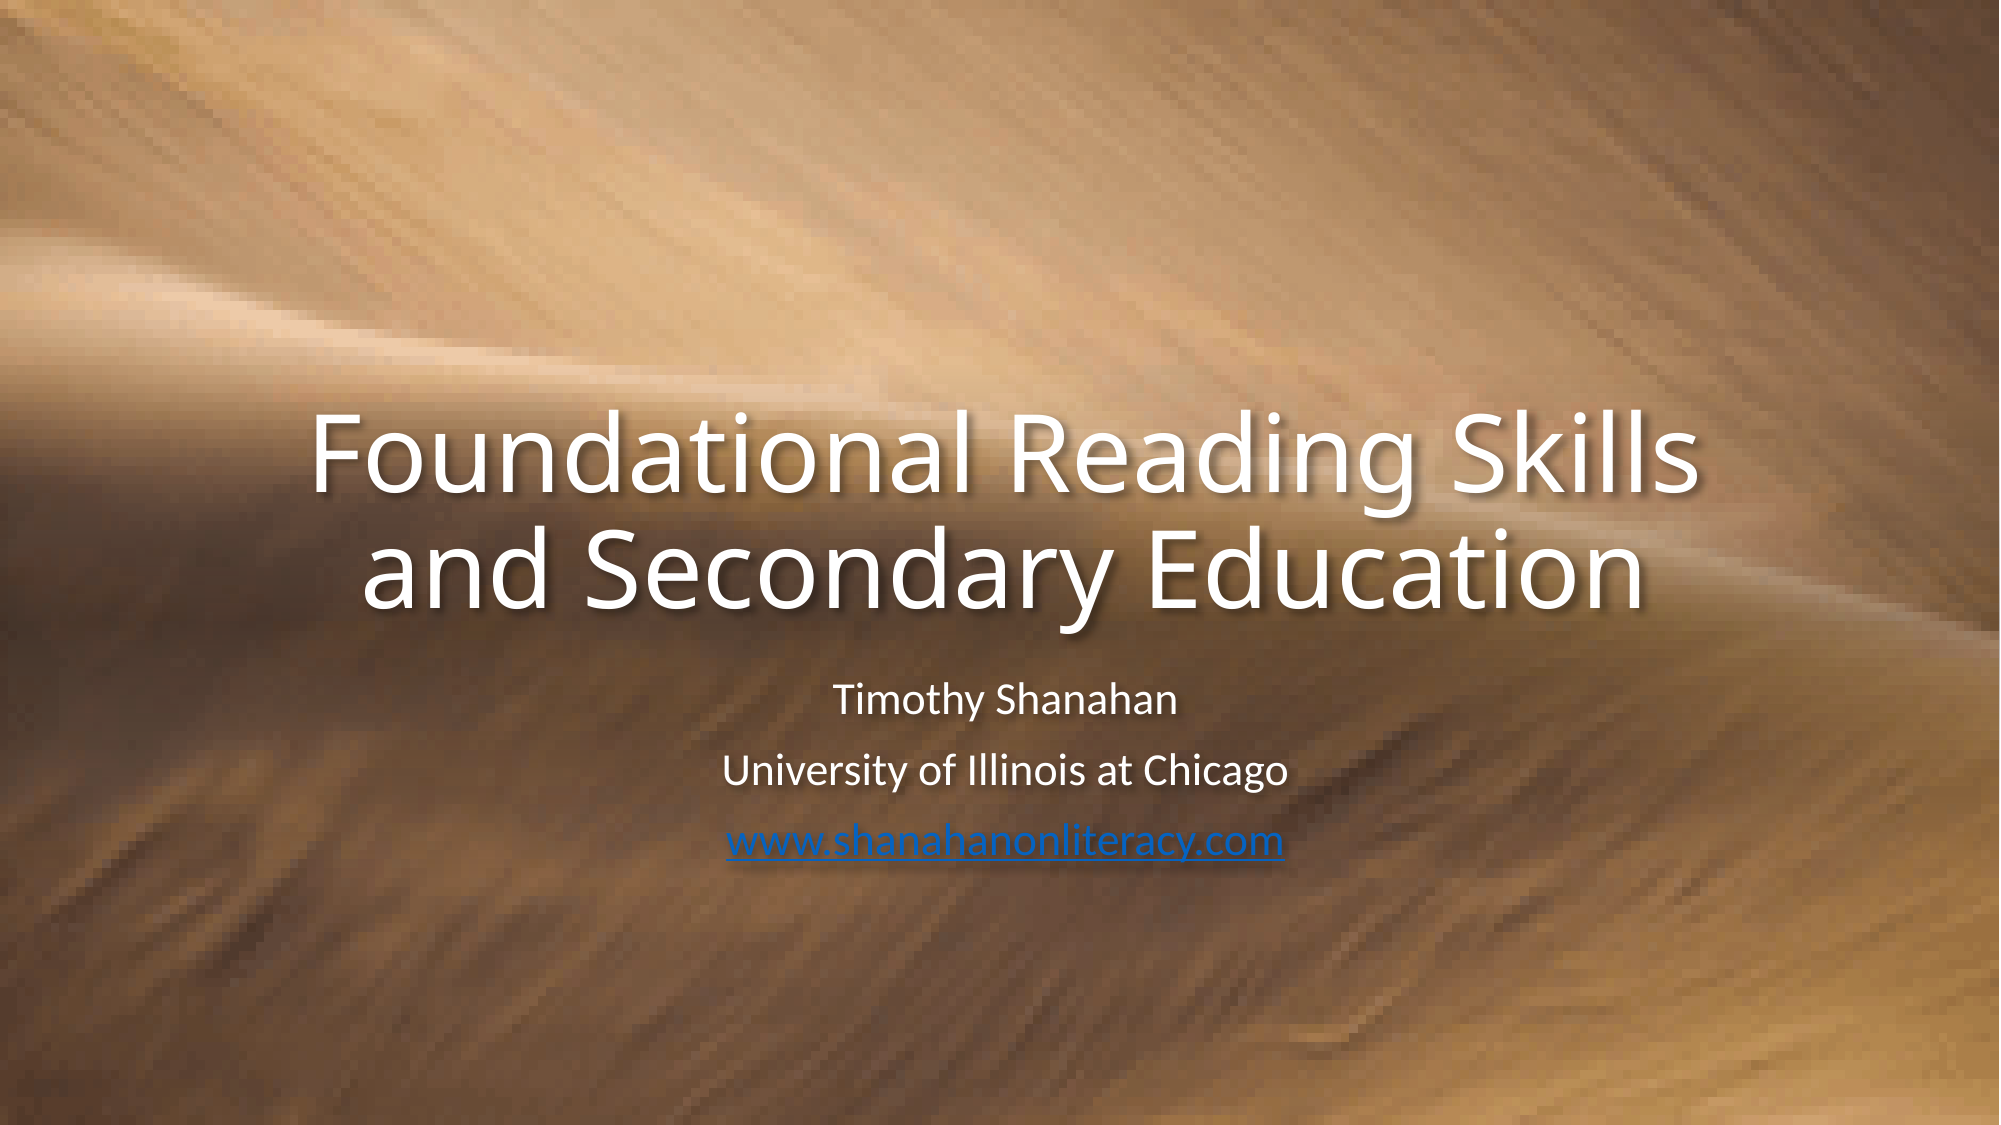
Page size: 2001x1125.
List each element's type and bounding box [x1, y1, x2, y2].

text_box [0, 0, 2000, 1125]
